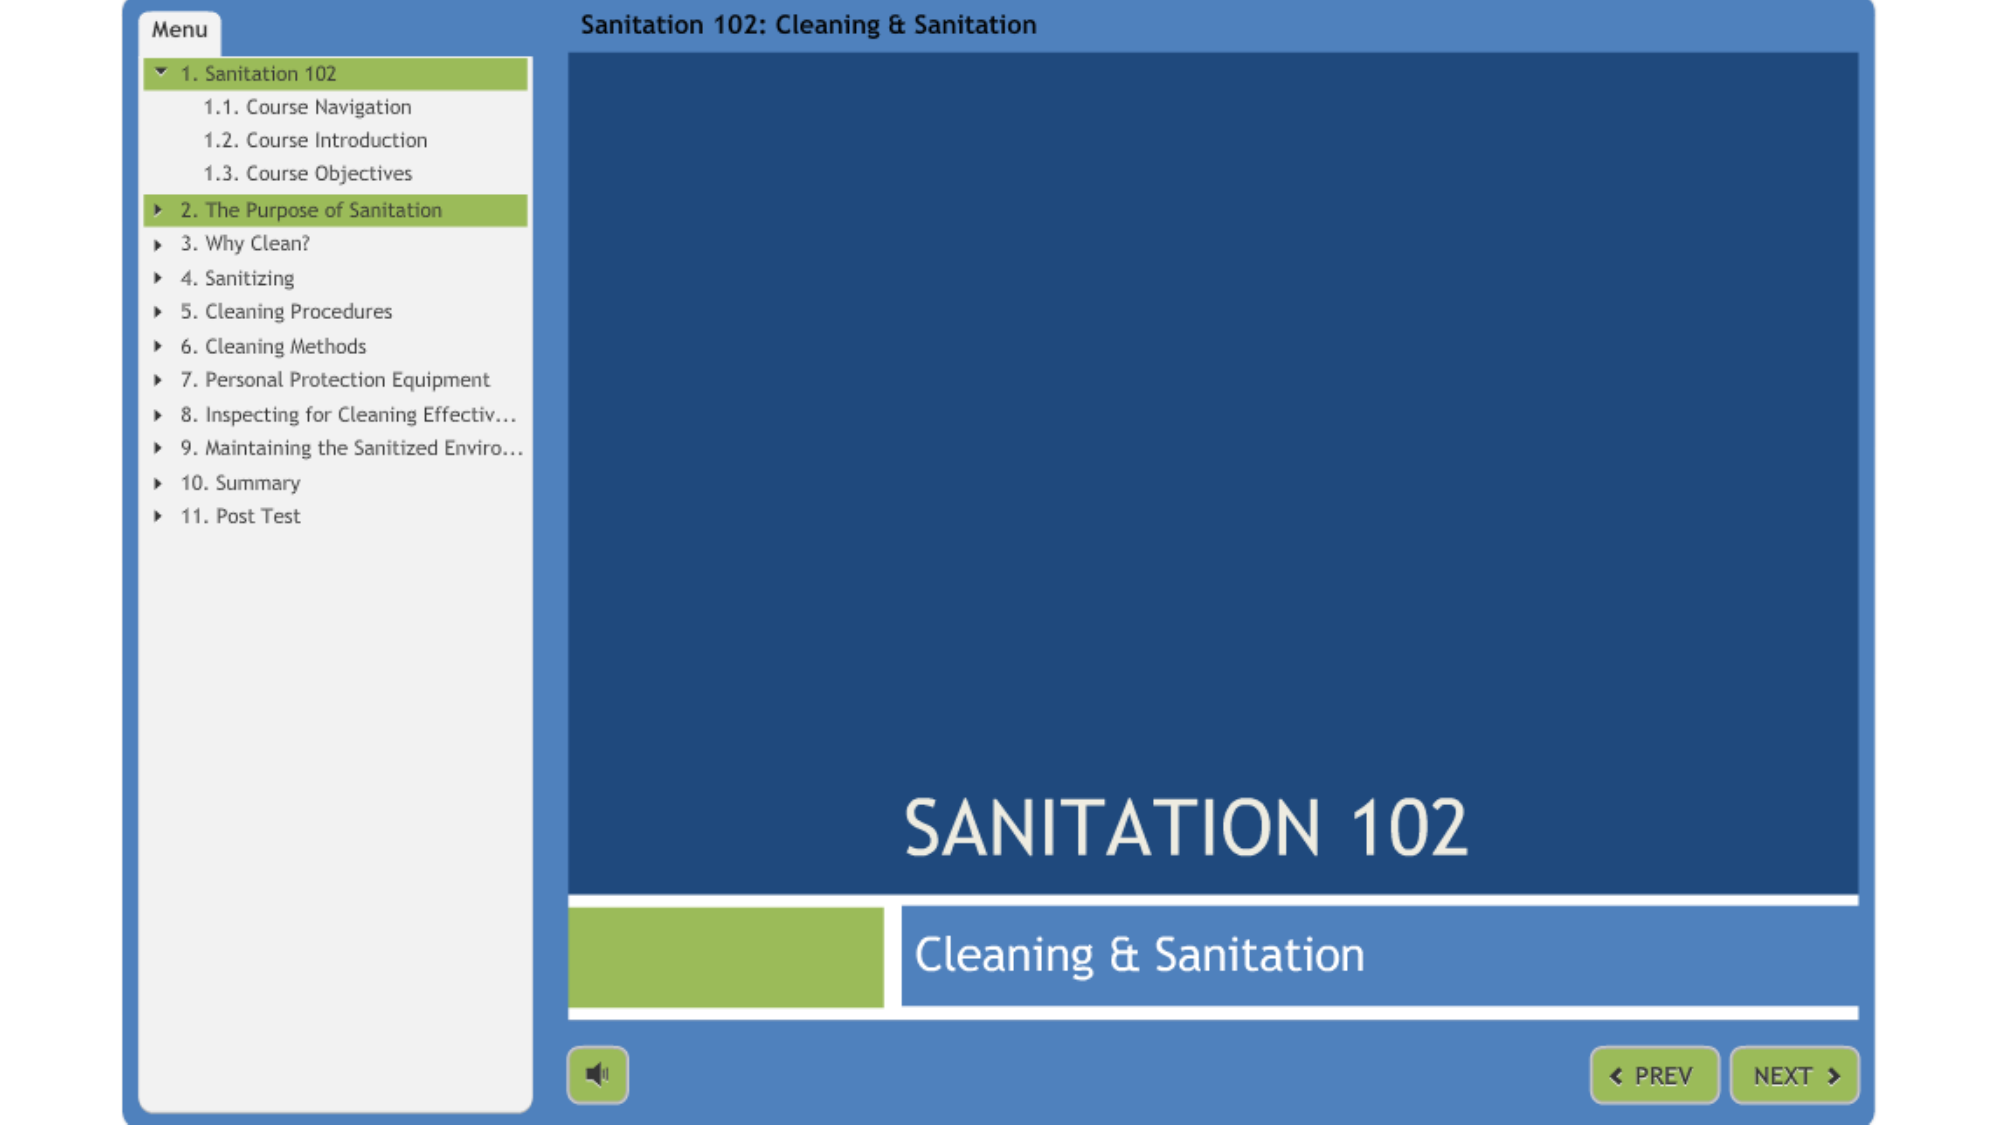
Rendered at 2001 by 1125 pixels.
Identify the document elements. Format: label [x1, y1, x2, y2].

picture [121, 0, 1879, 1125]
